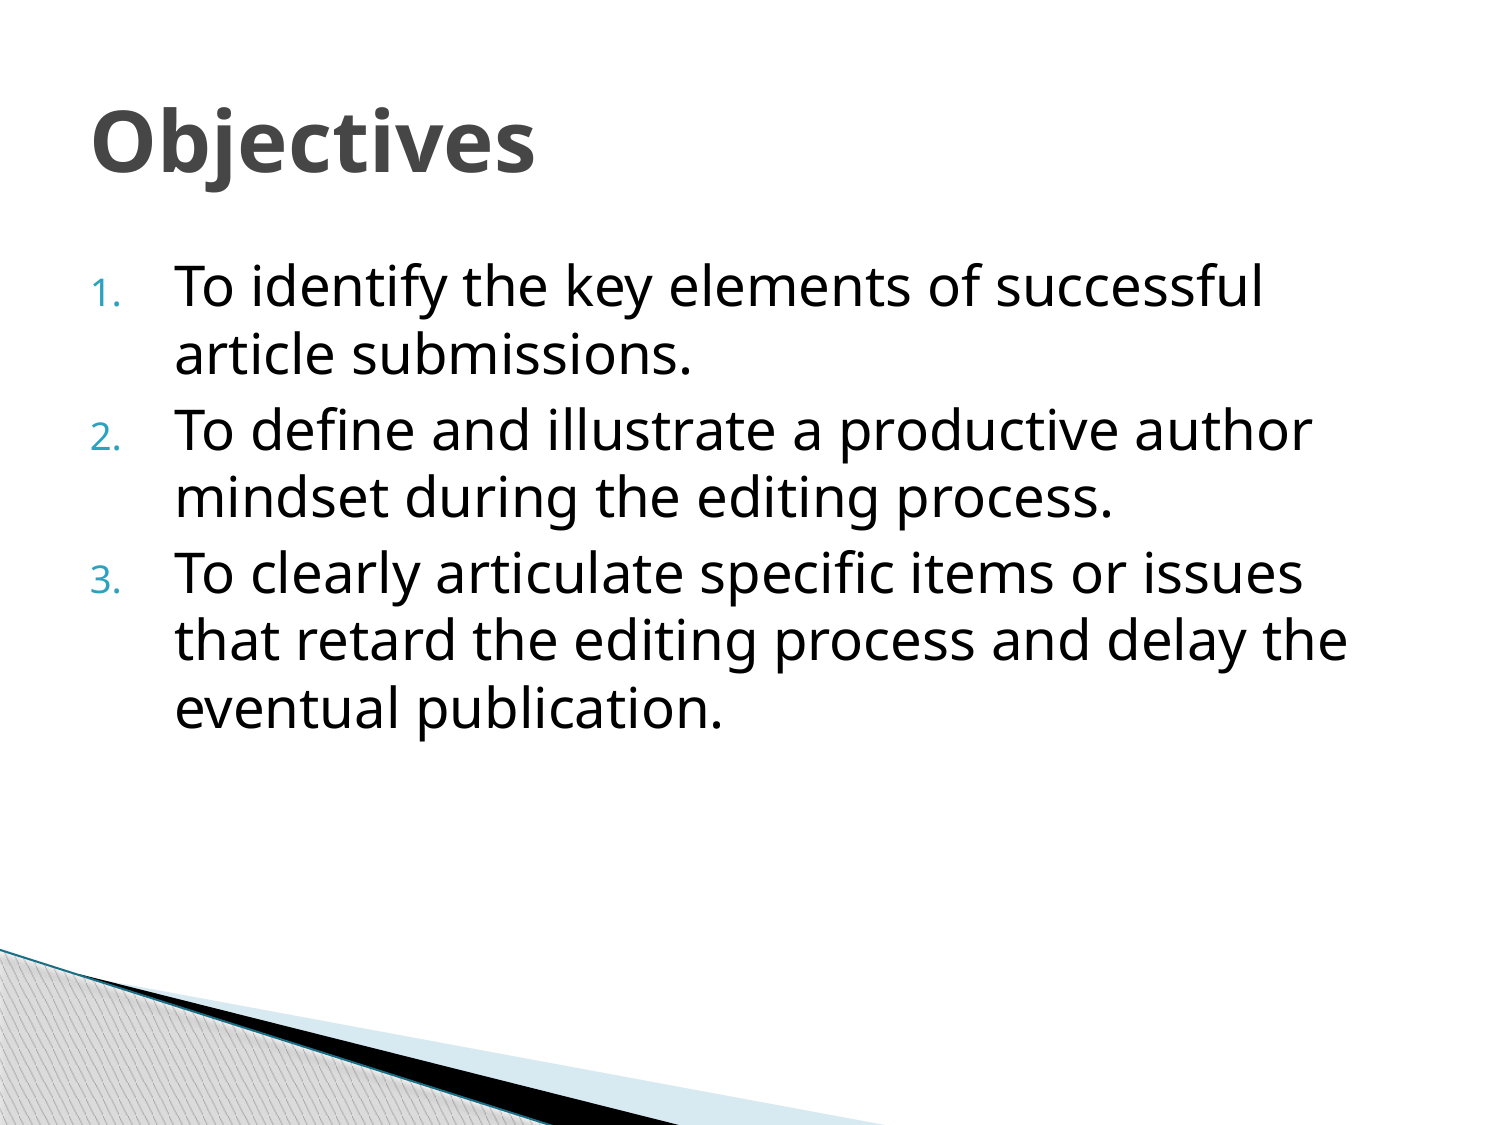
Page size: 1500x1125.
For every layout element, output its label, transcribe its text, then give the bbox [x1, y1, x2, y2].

title Objectives [75, 45, 1425, 233]
list To identify the key elements of successful article submissions. To define and illustrate a productive author mindset during the editing process. To clearly articulate specific items or issues that retard the editing process and delay the eventual publication. [75, 243, 1425, 986]
